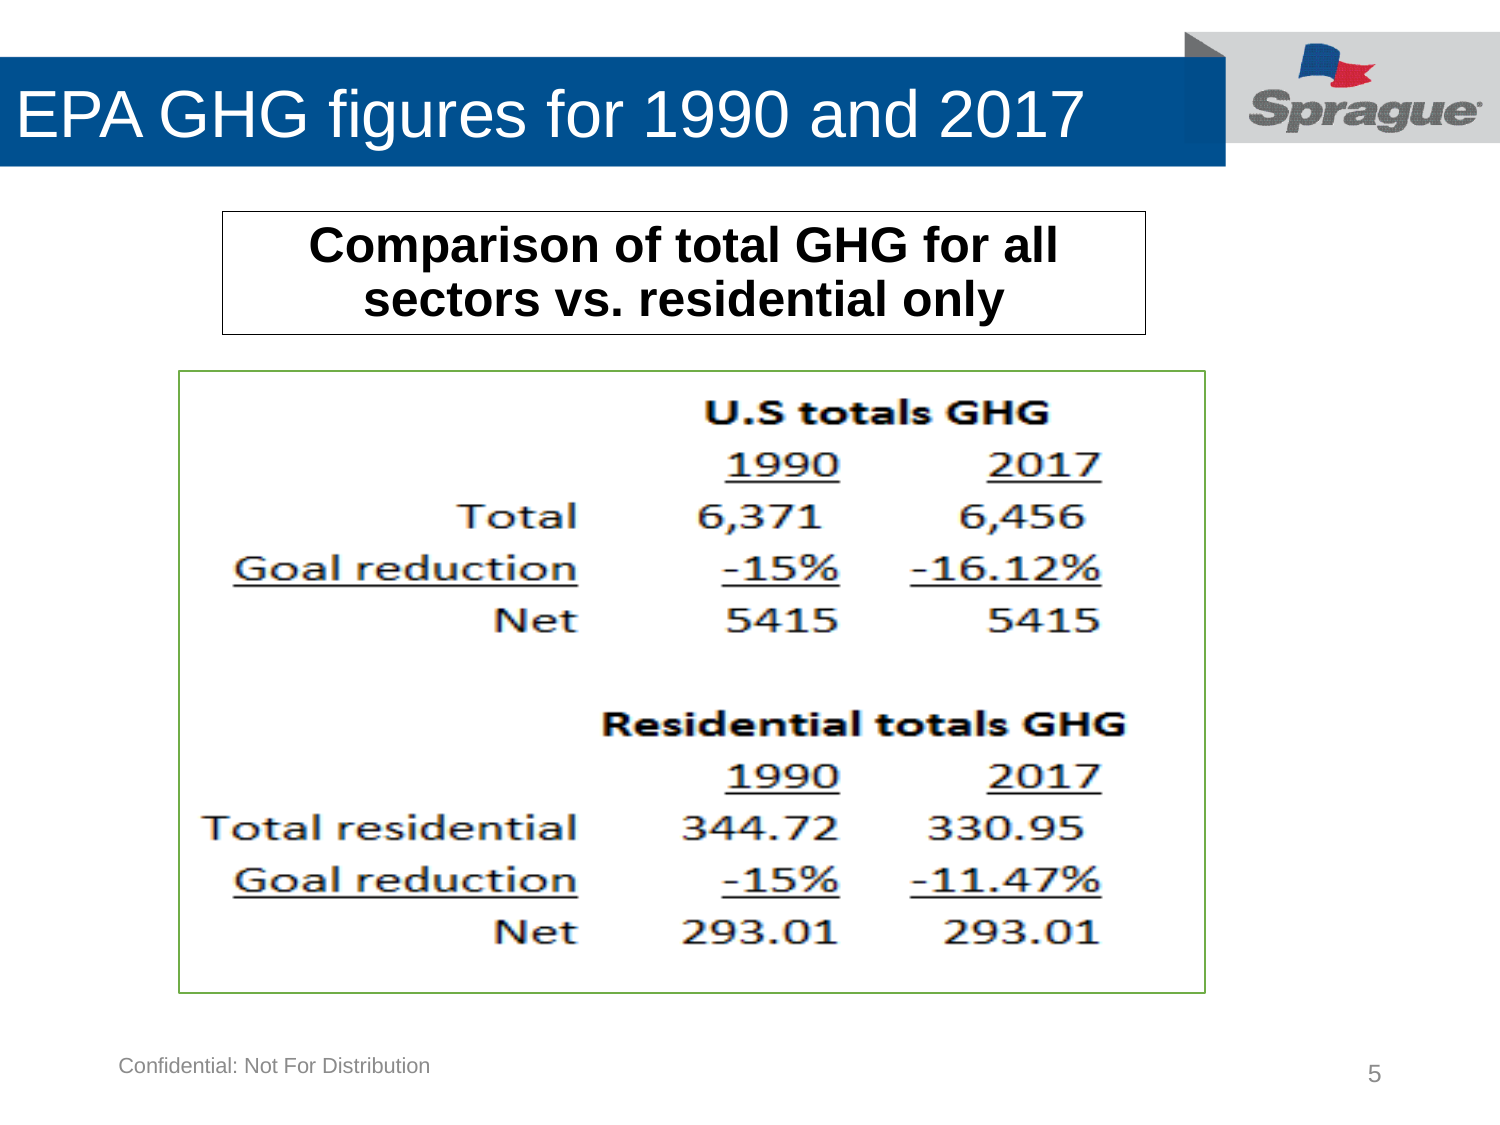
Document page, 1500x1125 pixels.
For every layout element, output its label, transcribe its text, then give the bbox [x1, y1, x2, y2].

slide_number 5 [1059, 1042, 1397, 1103]
picture [0, 0, 1500, 1125]
title EPA GHG figures for 1990 and 2017 [0, 55, 1294, 175]
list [180, 371, 1205, 992]
list Comparison of total GHG for all sectors vs. residential only [222, 211, 1146, 335]
